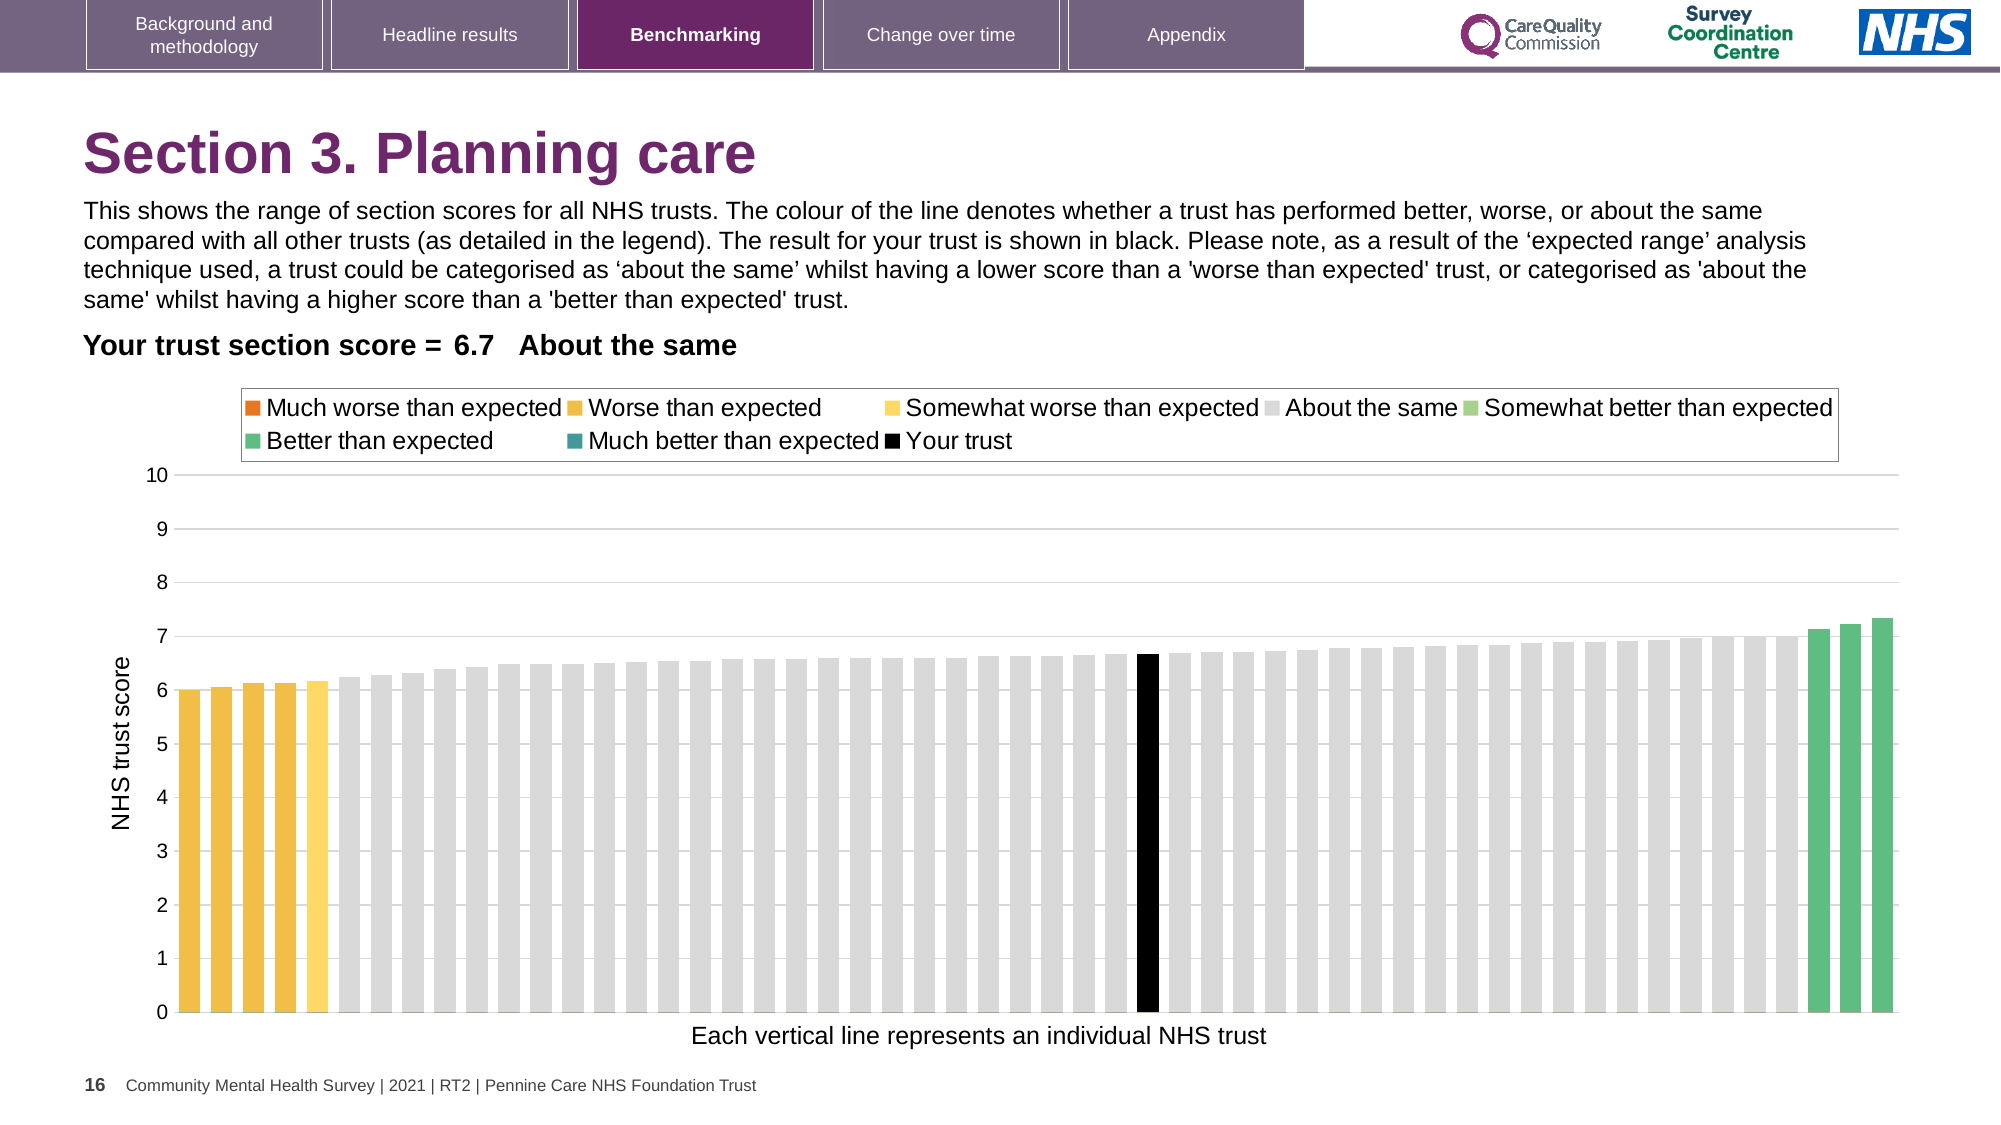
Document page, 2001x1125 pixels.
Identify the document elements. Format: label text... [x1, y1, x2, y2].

picture [1859, 9, 1971, 55]
picture [1666, 3, 1794, 61]
picture [1460, 13, 1602, 59]
chart [99, 369, 1923, 1036]
table_header About the same [518, 323, 1807, 369]
text_box 16 [84, 1065, 122, 1125]
table_header 6.7 [448, 323, 518, 369]
text_box This shows the range of section scores for all NHS trusts. The colour of the line denotes whether a trust has performed better, worse, or about the same compared with all other trusts (as detailed in the legend). The result for your trust is shown in black. Please note, as a result of the ‘expected range’ analysis technique used, a trust could be categorised as ‘about the same’ whilst having a lower score than a 'worse than expected' trust, or categorised as 'about the same' whilst having a higher score than a 'better than expected' trust. [68, 186, 1889, 322]
text_box Each vertical line represents an individual NHS trust [676, 1036, 1283, 1058]
title Section 3. Planning care [68, 100, 1942, 209]
table_header Your trust section score = [53, 323, 448, 370]
